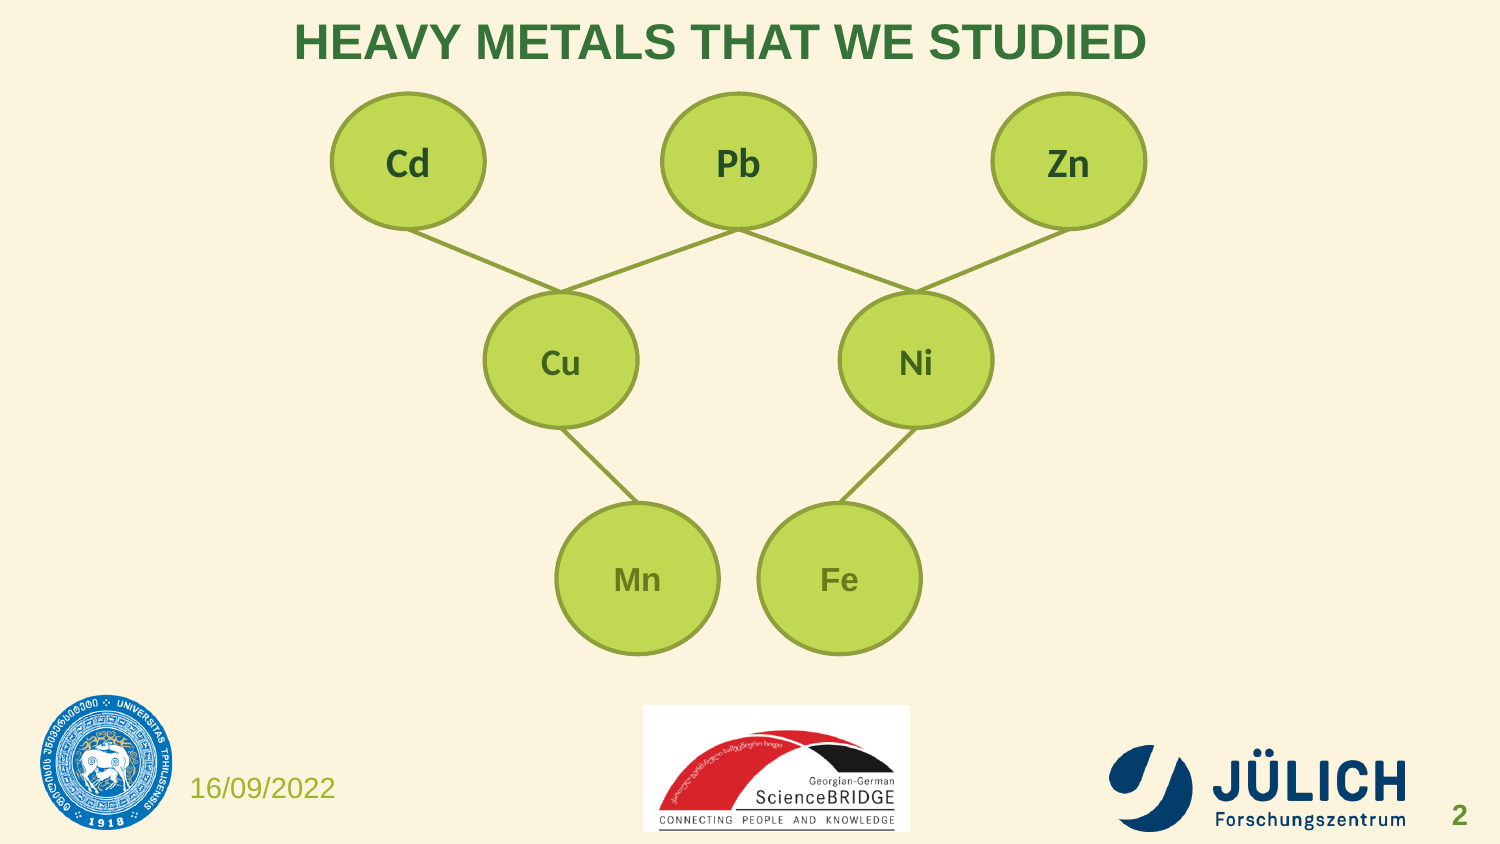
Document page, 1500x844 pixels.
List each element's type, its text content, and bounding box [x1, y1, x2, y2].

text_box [560, 427, 638, 504]
text_box HEAVY METALS THAT WE STUDIED [278, 2, 1352, 77]
text_box 2 [1437, 788, 1476, 839]
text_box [331, 93, 1146, 429]
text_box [839, 427, 917, 504]
picture [1108, 745, 1406, 832]
picture [643, 705, 912, 832]
text_box 16/09/2022 [180, 761, 450, 812]
picture [40, 693, 175, 830]
text_box Fe [756, 501, 923, 657]
text_box Mn [554, 500, 721, 657]
